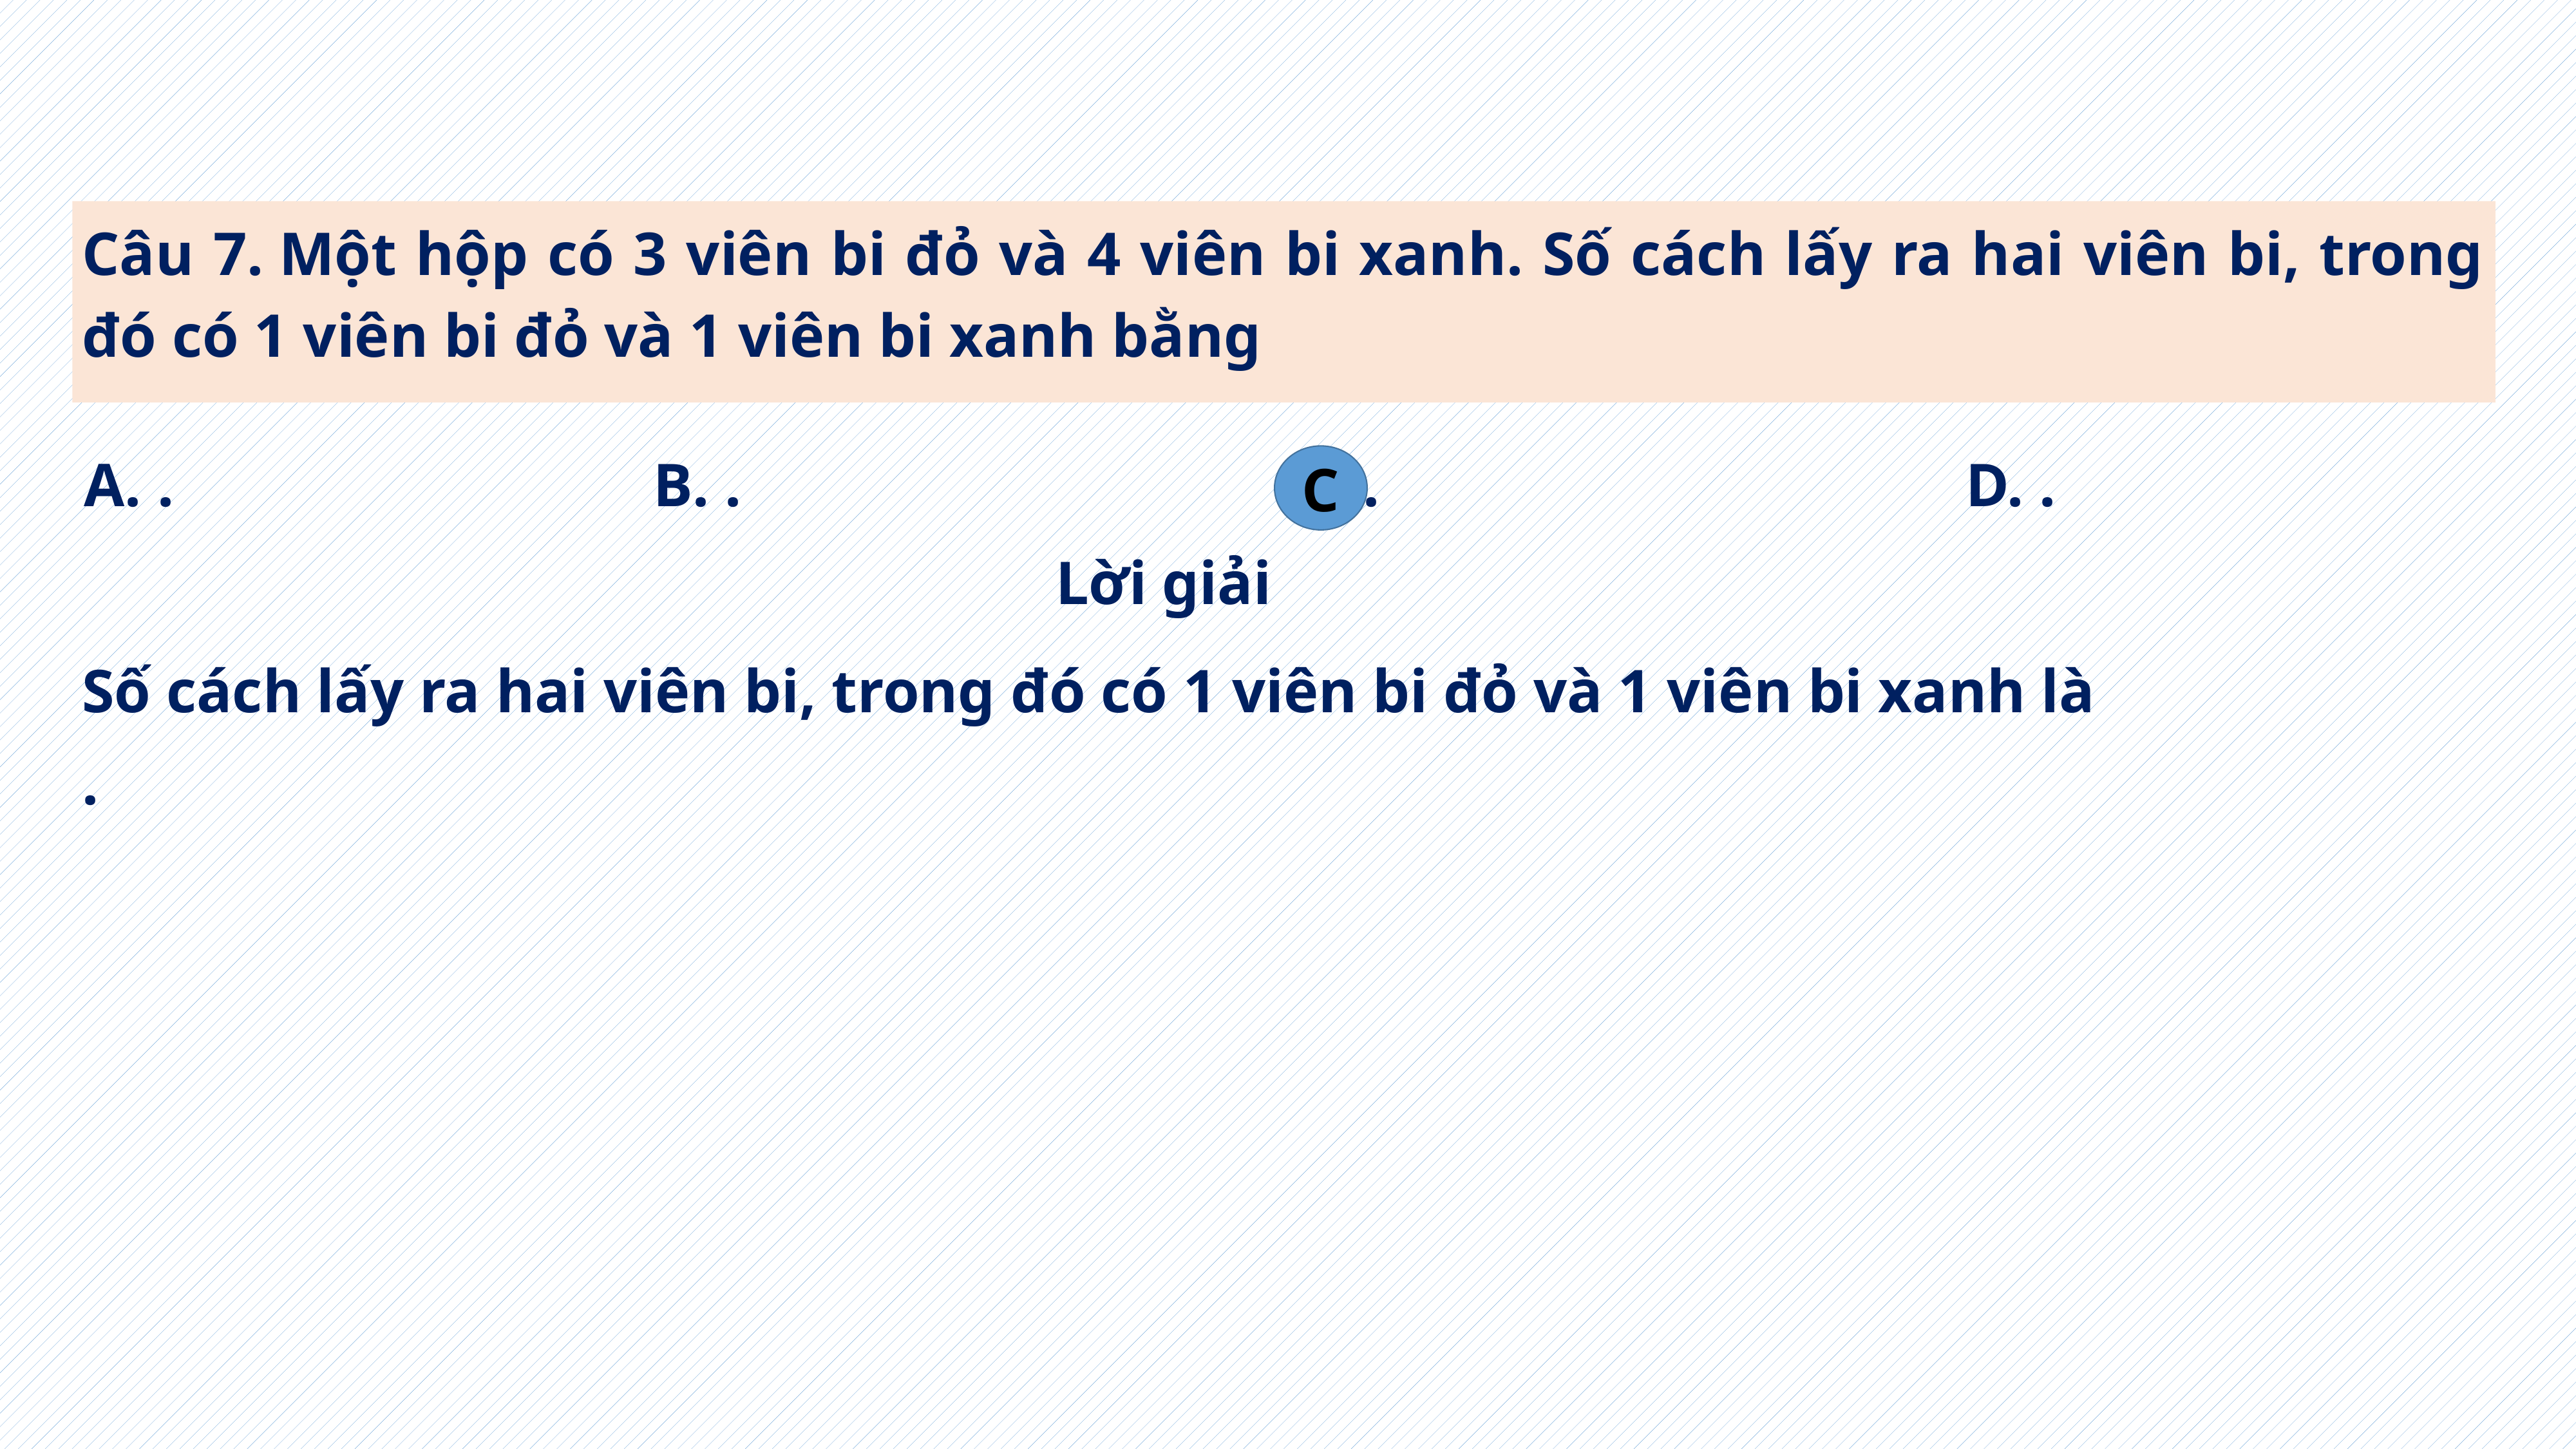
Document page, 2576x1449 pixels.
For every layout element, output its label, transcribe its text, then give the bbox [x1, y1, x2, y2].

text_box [75, 431, 2157, 516]
text_box C [1285, 516, 1356, 531]
text_box Lời giải [841, 529, 1486, 621]
text_box Câu 7. Một hộp có 3 viên bi đỏ và 4 viên bi xanh. Số cách lấy ra hai viên bi, trong đó có 1 viên bi đỏ và 1 viên bi xanh bằng [72, 201, 2496, 402]
